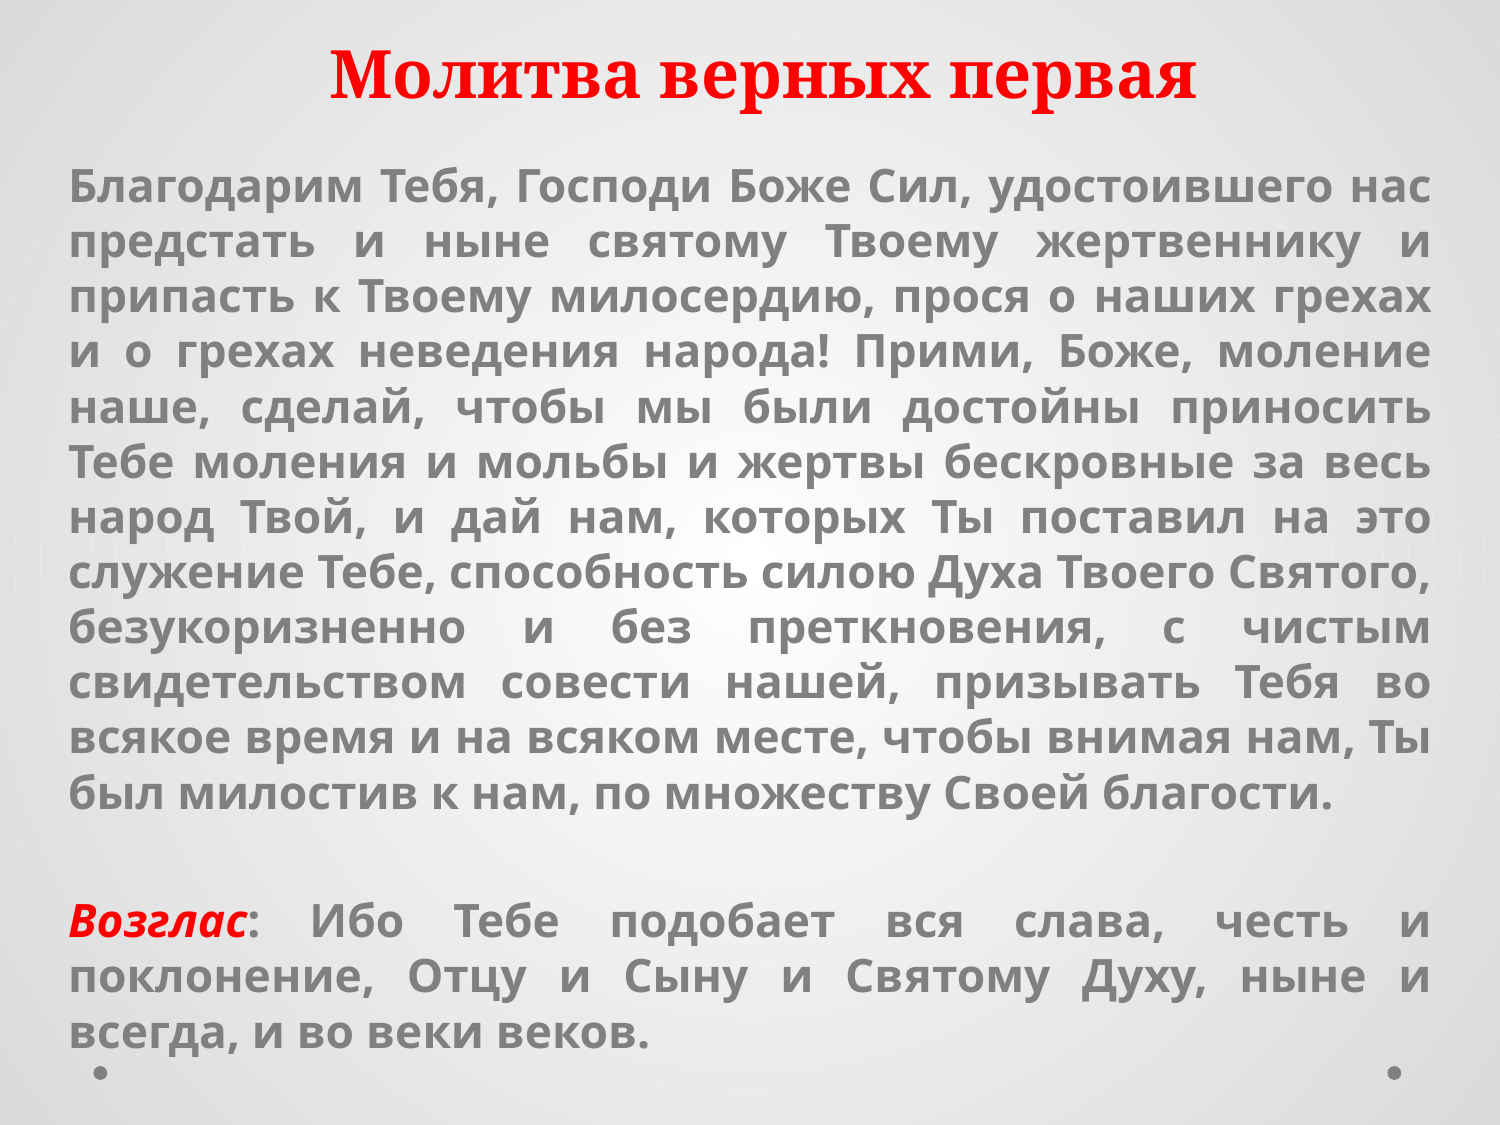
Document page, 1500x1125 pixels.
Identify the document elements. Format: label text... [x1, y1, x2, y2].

list Благодарим Тебя, Господи Боже Сил, удостоившего нас предстать и ныне святому Твоему жертвеннику и припасть к Твоему милосердию, прося о наших грехах и о грехах неведения народа! Прими, Боже, моление наше, сделай, чтобы мы были достойны приносить Тебе моления и мольбы и жертвы бескровные за весь народ Твой, и дай нам, которых Ты поставил на это служение Тебе, способность силою Духа Твоего Святого, безукоризненно и без преткновения, с чистым свидетельством совести нашей, призывать Тебя во всякое время и на всяком месте, чтобы внимая нам, Ты был милостив к нам, по множеству Своей благости. Возглас: Ибо Тебе подобает вся слава, честь и поклонение, Отцу и Сыну и Святому Духу, ныне и всегда, и во веки веков. [52, 148, 1448, 1095]
title Молитва верных первая [88, 5, 1439, 119]
